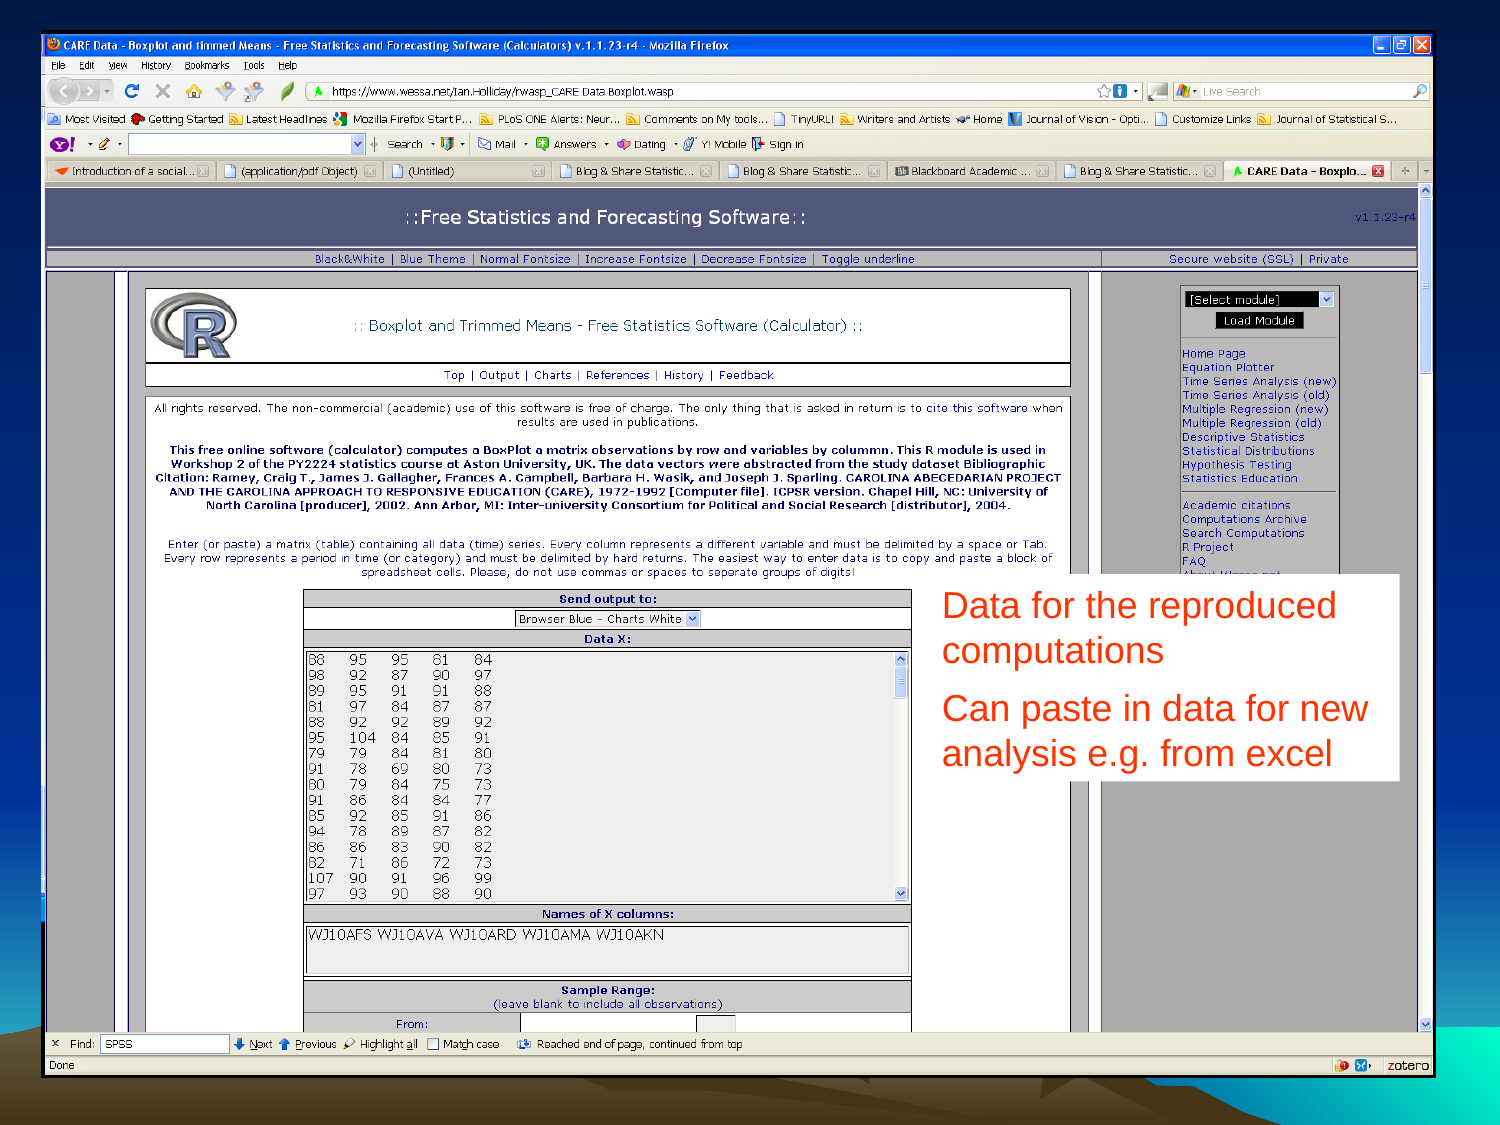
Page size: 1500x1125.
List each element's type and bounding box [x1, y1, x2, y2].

picture [40, 30, 1436, 1079]
